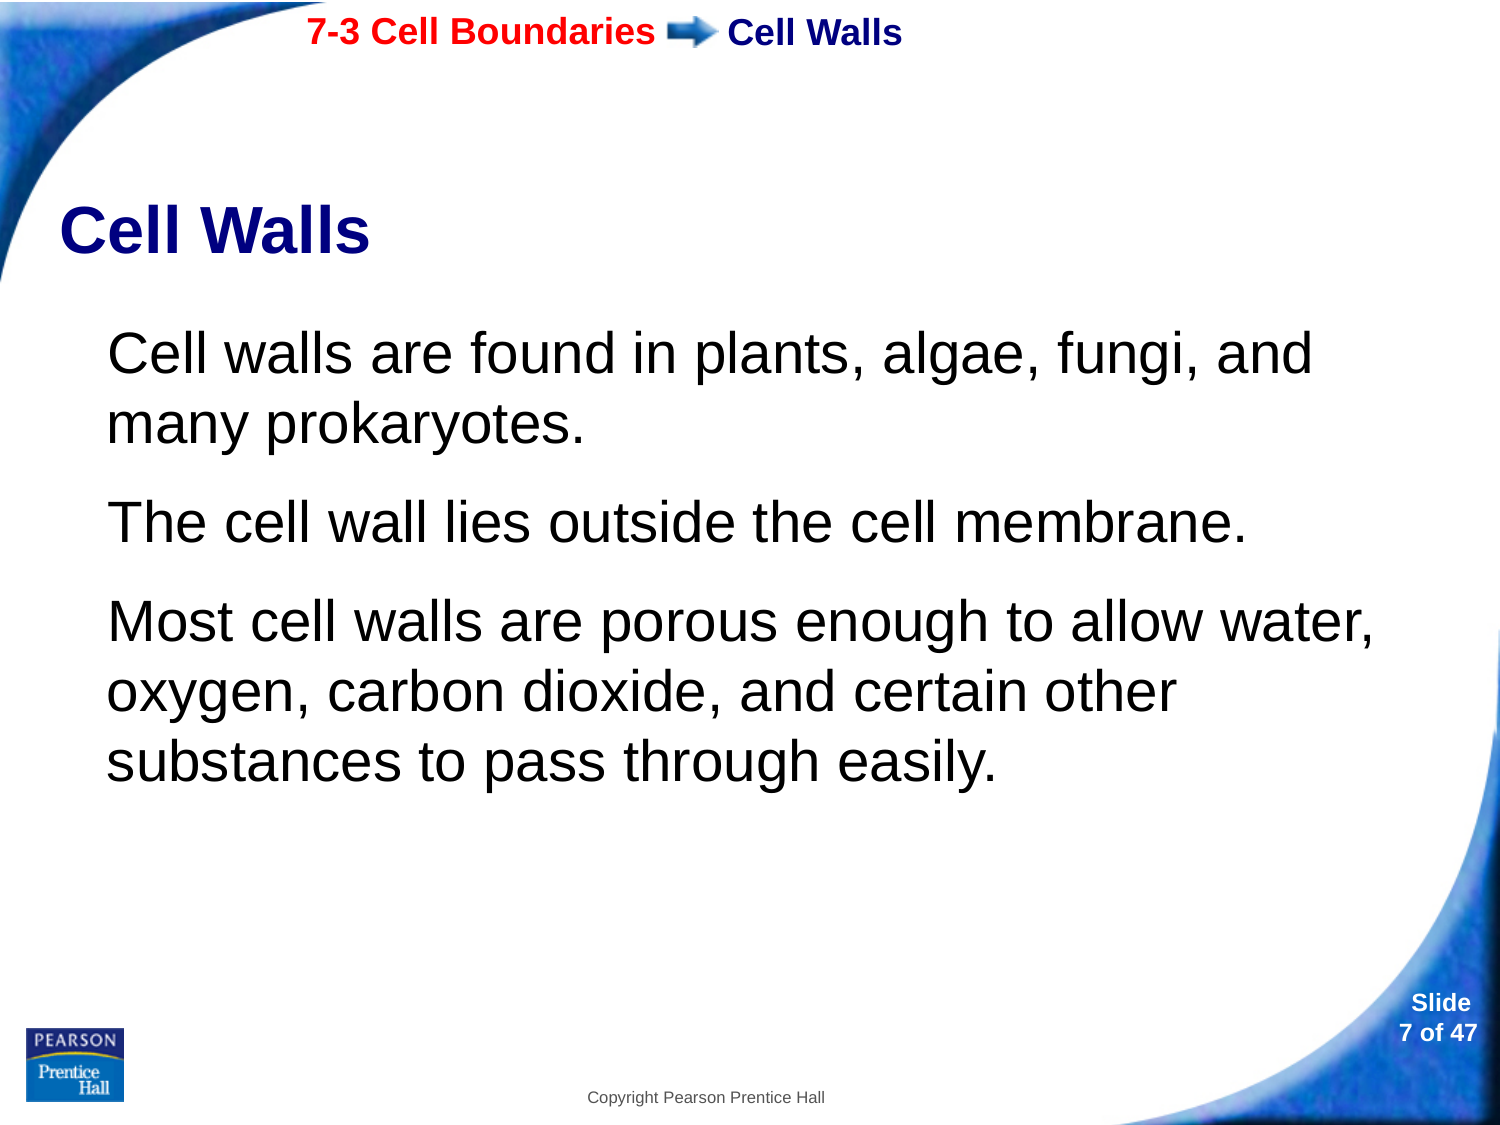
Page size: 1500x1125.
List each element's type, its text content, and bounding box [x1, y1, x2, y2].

picture [0, 2, 1500, 1125]
list Cell Walls Cell walls are found in plants, algae, fungi, and many prokaryotes. The cell wall lies outside the cell membrane. Most cell walls are porous enough to allow water, oxygen, carbon dioxide, and certain other substances to pass through easily. [44, 179, 1447, 975]
footer Copyright Pearson Prentice Hall [468, 1078, 945, 1105]
title Cell Walls [712, 0, 1381, 75]
